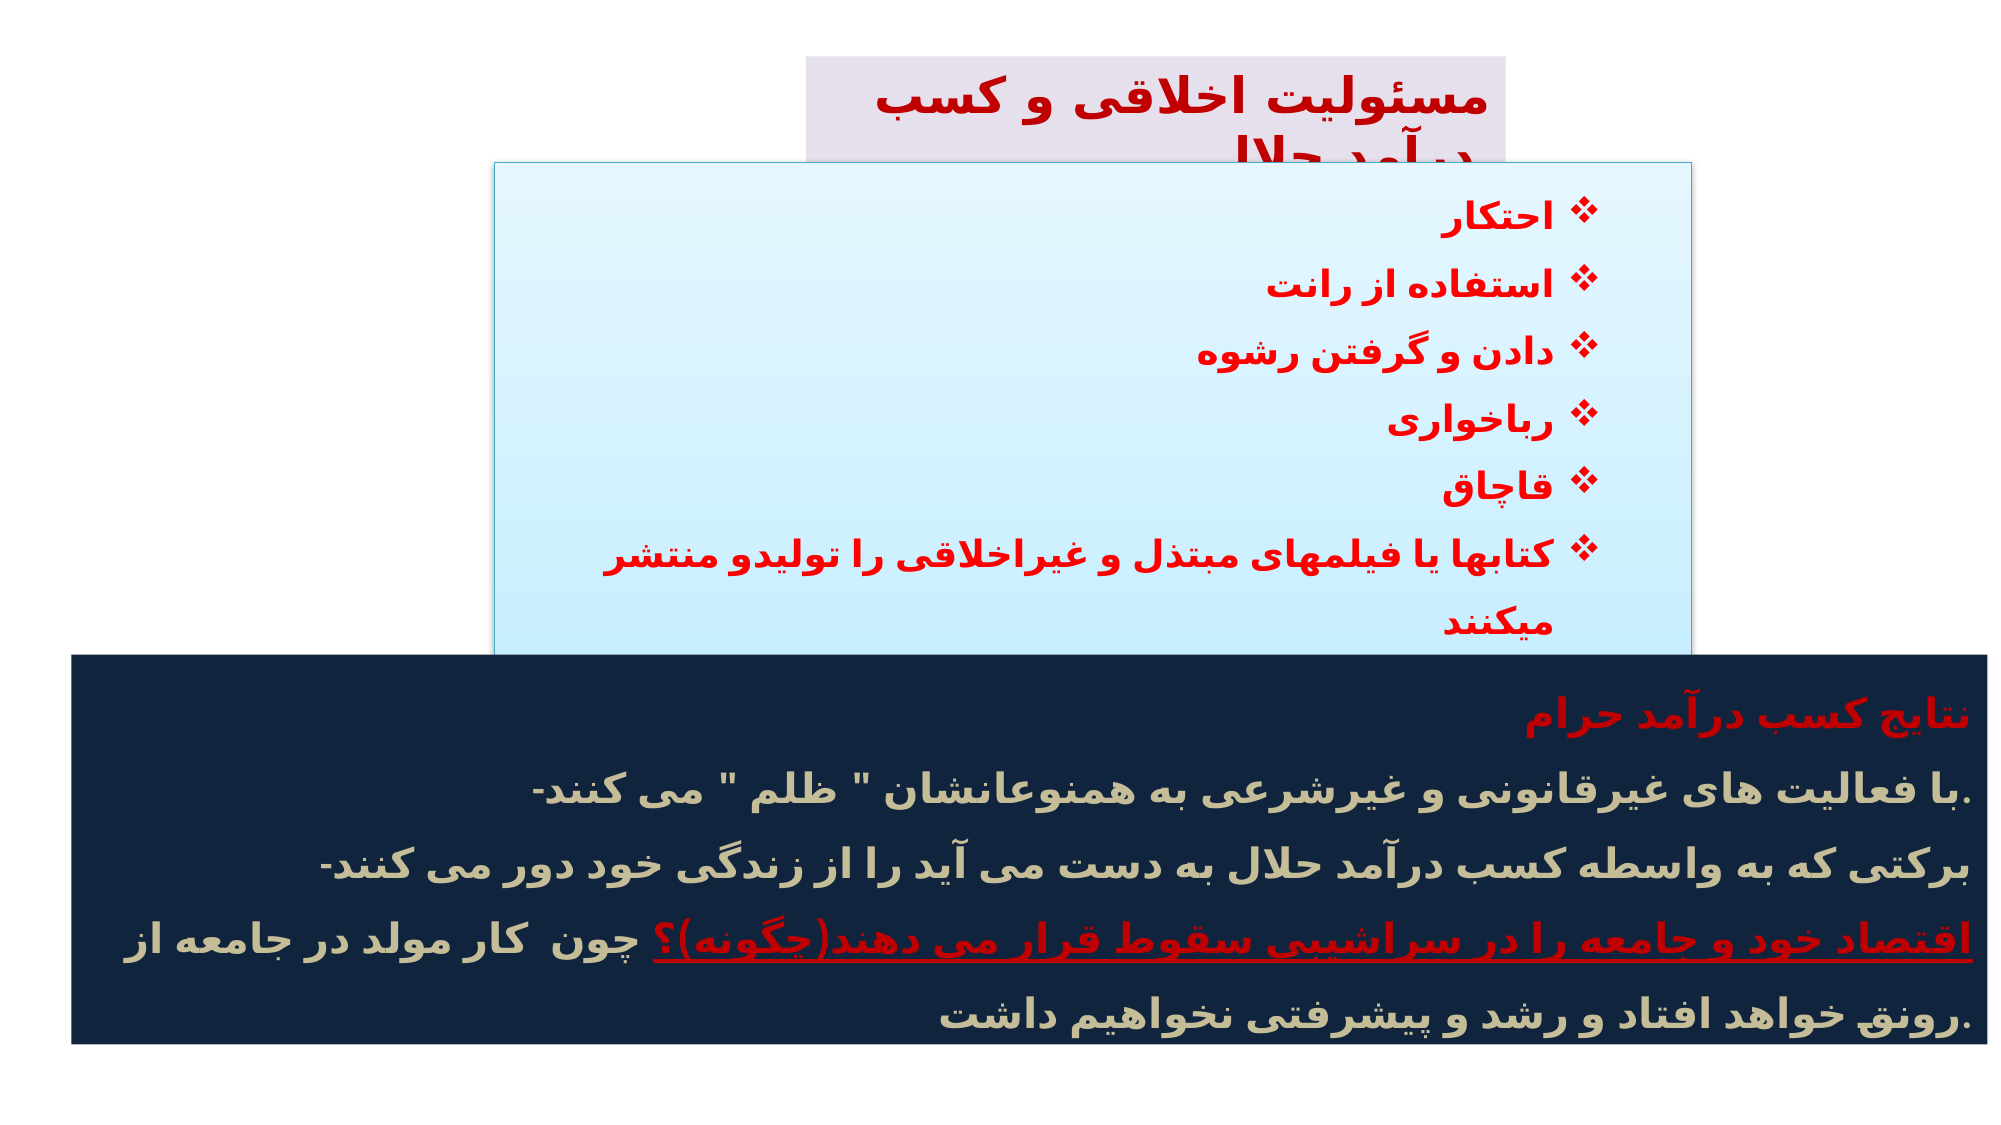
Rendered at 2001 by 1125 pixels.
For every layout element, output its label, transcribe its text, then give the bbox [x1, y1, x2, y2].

text_box احتکار استفاده از رانت دادن و گرفتن رشوه رباخواری قاچاق کتابها یا فیلمهای مبتذل و غیراخلاقی را تولیدو منتشر میکنند کالایی را برخلاف آنچه هست، به مشتری نشان میدهند تا مشتری را فریب دهند [494, 162, 1692, 654]
text_box نتایج کسب درآمد حرام -با فعالیت های غیرقانونی و غیرشرعی به همنوعانشان " ظلم " می کنند. -برکتی که به واسطه کسب درآمد حلال به دست می آید را از زندگی خود دور می کنند اقتصاد خود و جامعه را در سراشیبی سقوط قرار می دهند(چگونه)؟ چون کار مولد در جامعه از رونق خواهد افتاد و رشد و پیشرفتی نخواهیم داشت. [71, 654, 1988, 1045]
text_box مسئولیت اخلاقی و کسب درآمد حلال [805, 56, 1506, 160]
